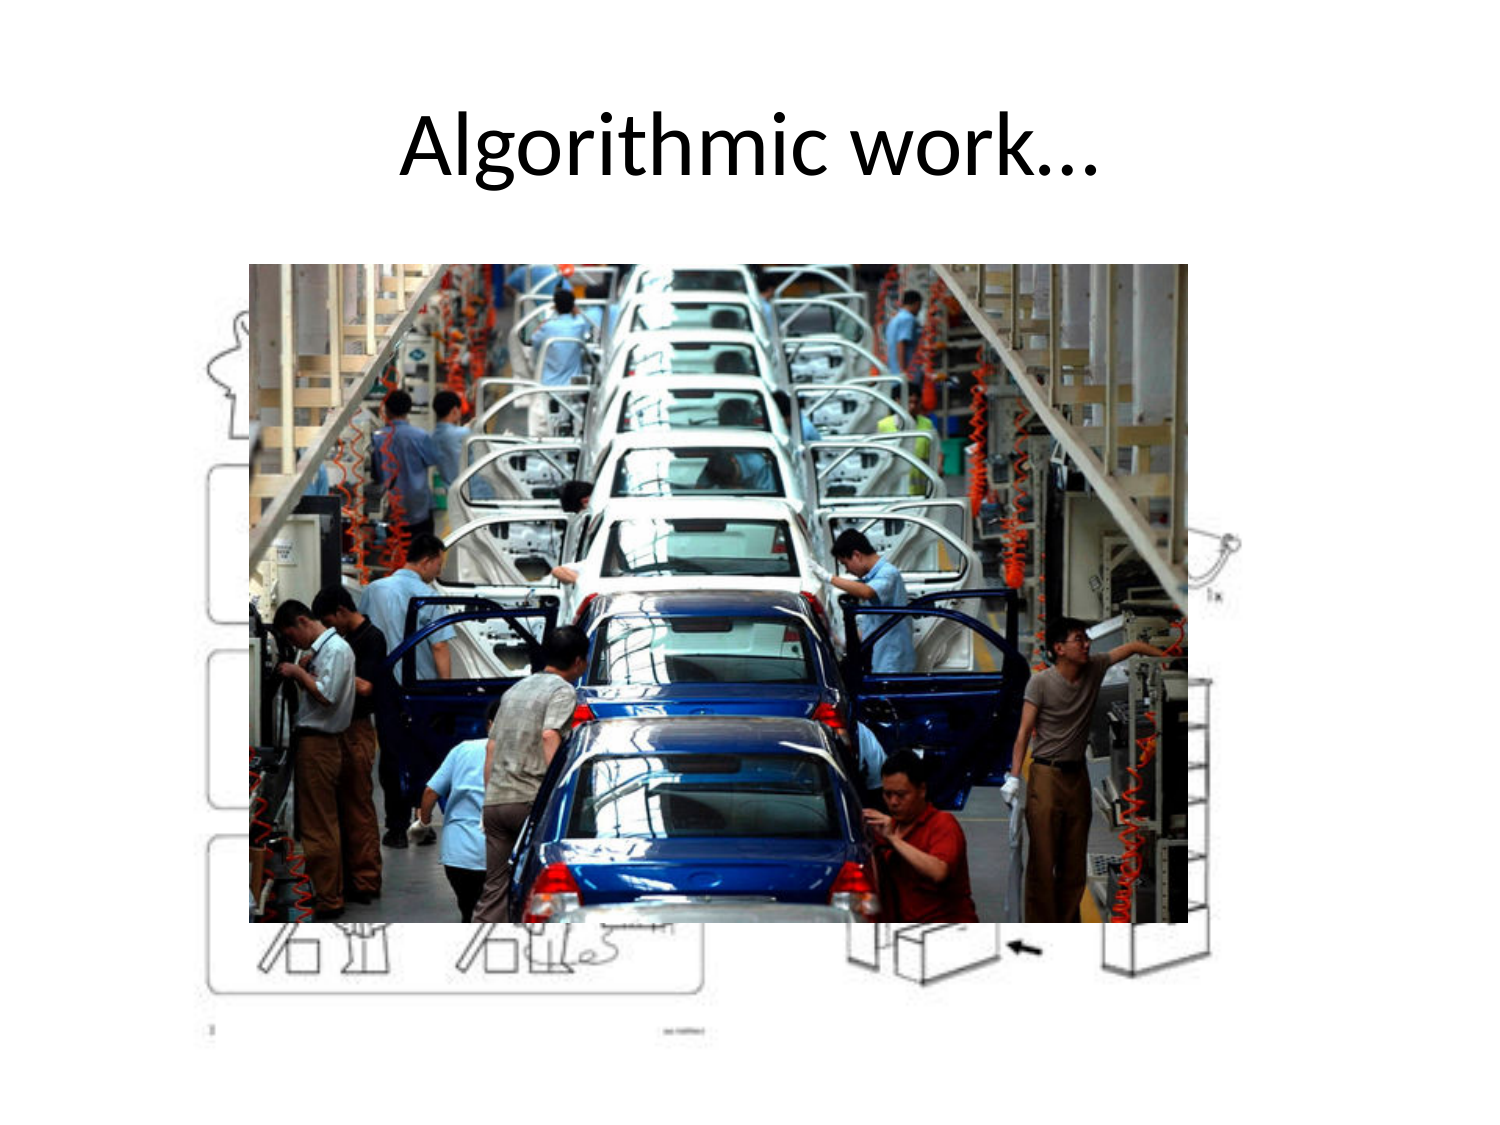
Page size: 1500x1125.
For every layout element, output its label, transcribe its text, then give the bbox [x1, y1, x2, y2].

title Algorithmic work… [75, 45, 1425, 233]
picture [174, 191, 1263, 1120]
